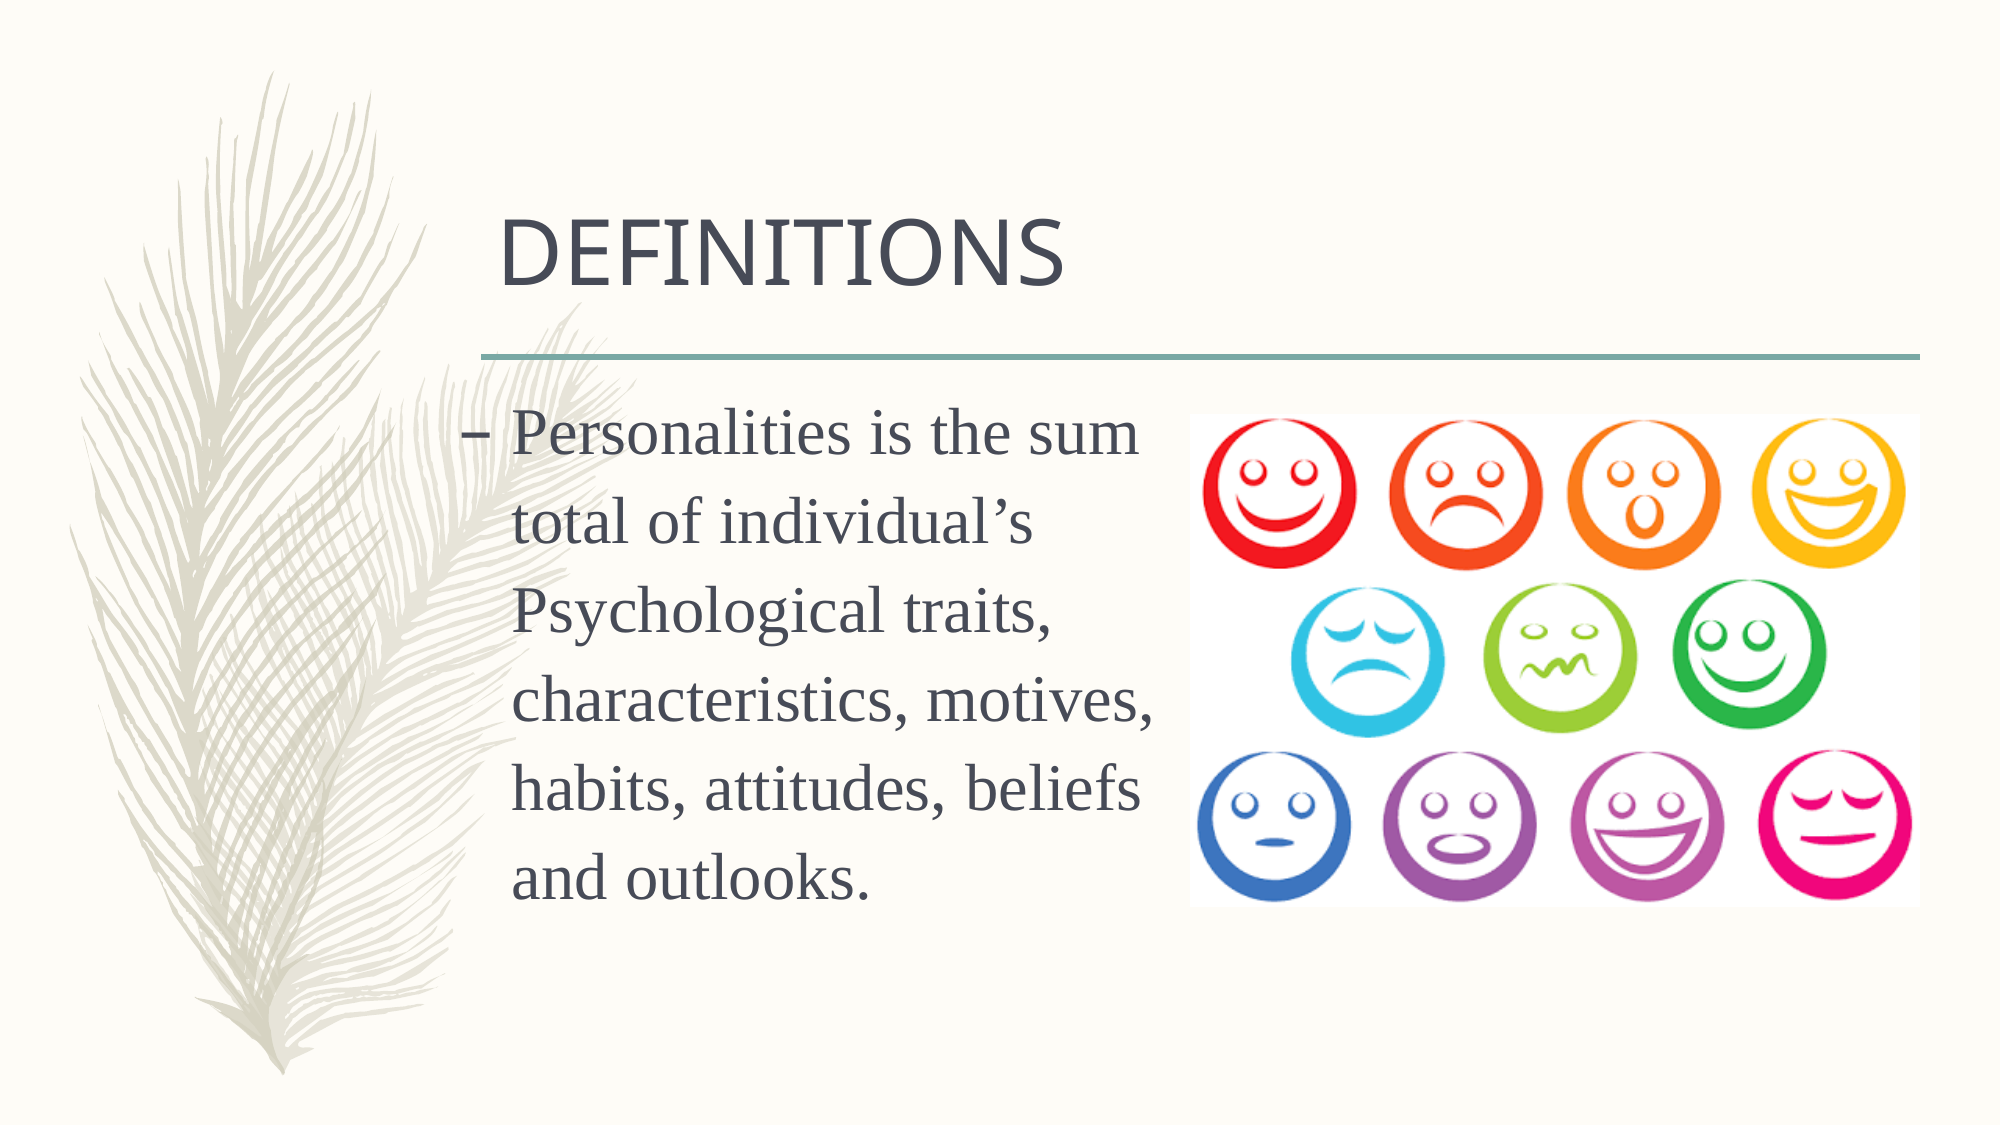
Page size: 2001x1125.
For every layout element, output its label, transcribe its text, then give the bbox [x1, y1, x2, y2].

picture [1189, 413, 1921, 907]
list Personalities is the sum total of individual’s Psychological traits, characteristics, motives, habits, attitudes, beliefs and outlooks. [444, 371, 1172, 1005]
title DEFINITIONS [481, 191, 1920, 350]
